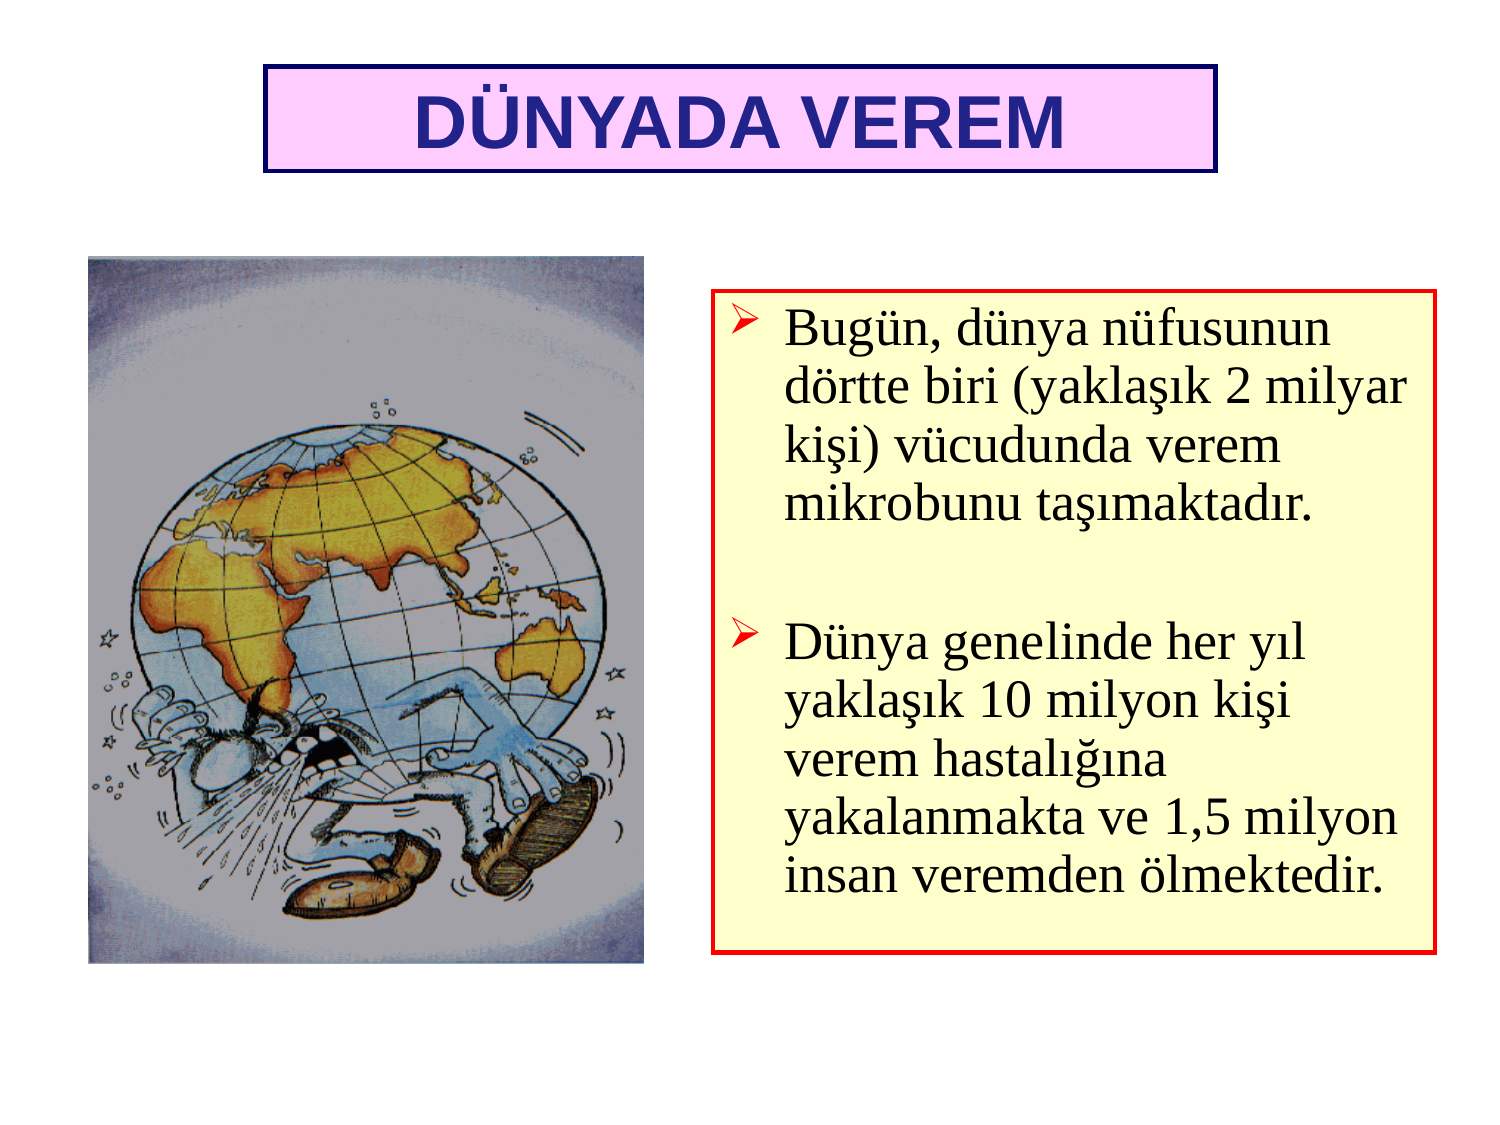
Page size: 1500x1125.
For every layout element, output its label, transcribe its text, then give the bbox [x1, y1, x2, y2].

list Bugün, dünya nüfusunun dörtte biri (yaklaşık 2 milyar kişi) vücudunda verem mikrobunu taşımaktadır. Dünya genelinde her yıl yaklaşık 10 milyon kişi verem hastalığına yakalanmakta ve 1,5 milyon insan veremden ölmektedir. [713, 290, 1436, 953]
picture [88, 256, 644, 965]
text_box DÜNYADA VEREM [265, 66, 1216, 172]
